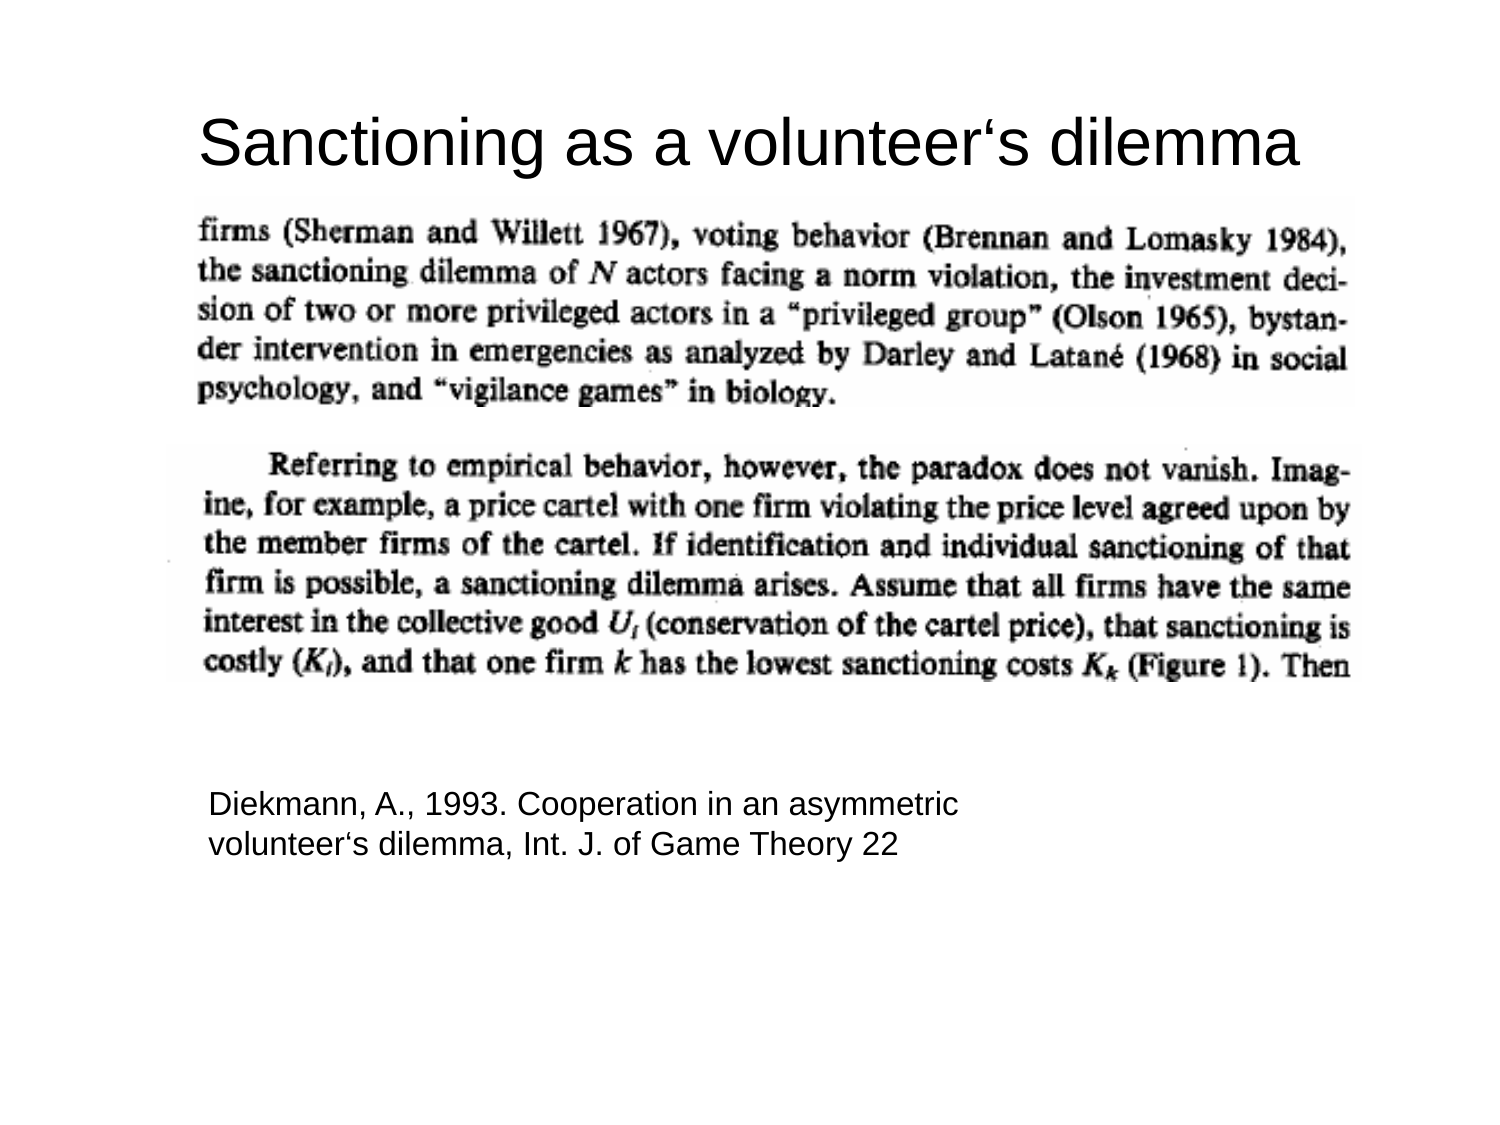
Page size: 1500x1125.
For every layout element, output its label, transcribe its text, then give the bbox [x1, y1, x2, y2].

picture [166, 444, 1363, 682]
text_box Diekmann, A., 1993. Cooperation in an asymmetric volunteer‘s dilemma, Int. J. of Game Theory 22 [193, 774, 976, 870]
title Sanctioning as a volunteer‘s dilemma [74, 44, 1426, 233]
picture [194, 196, 1356, 408]
